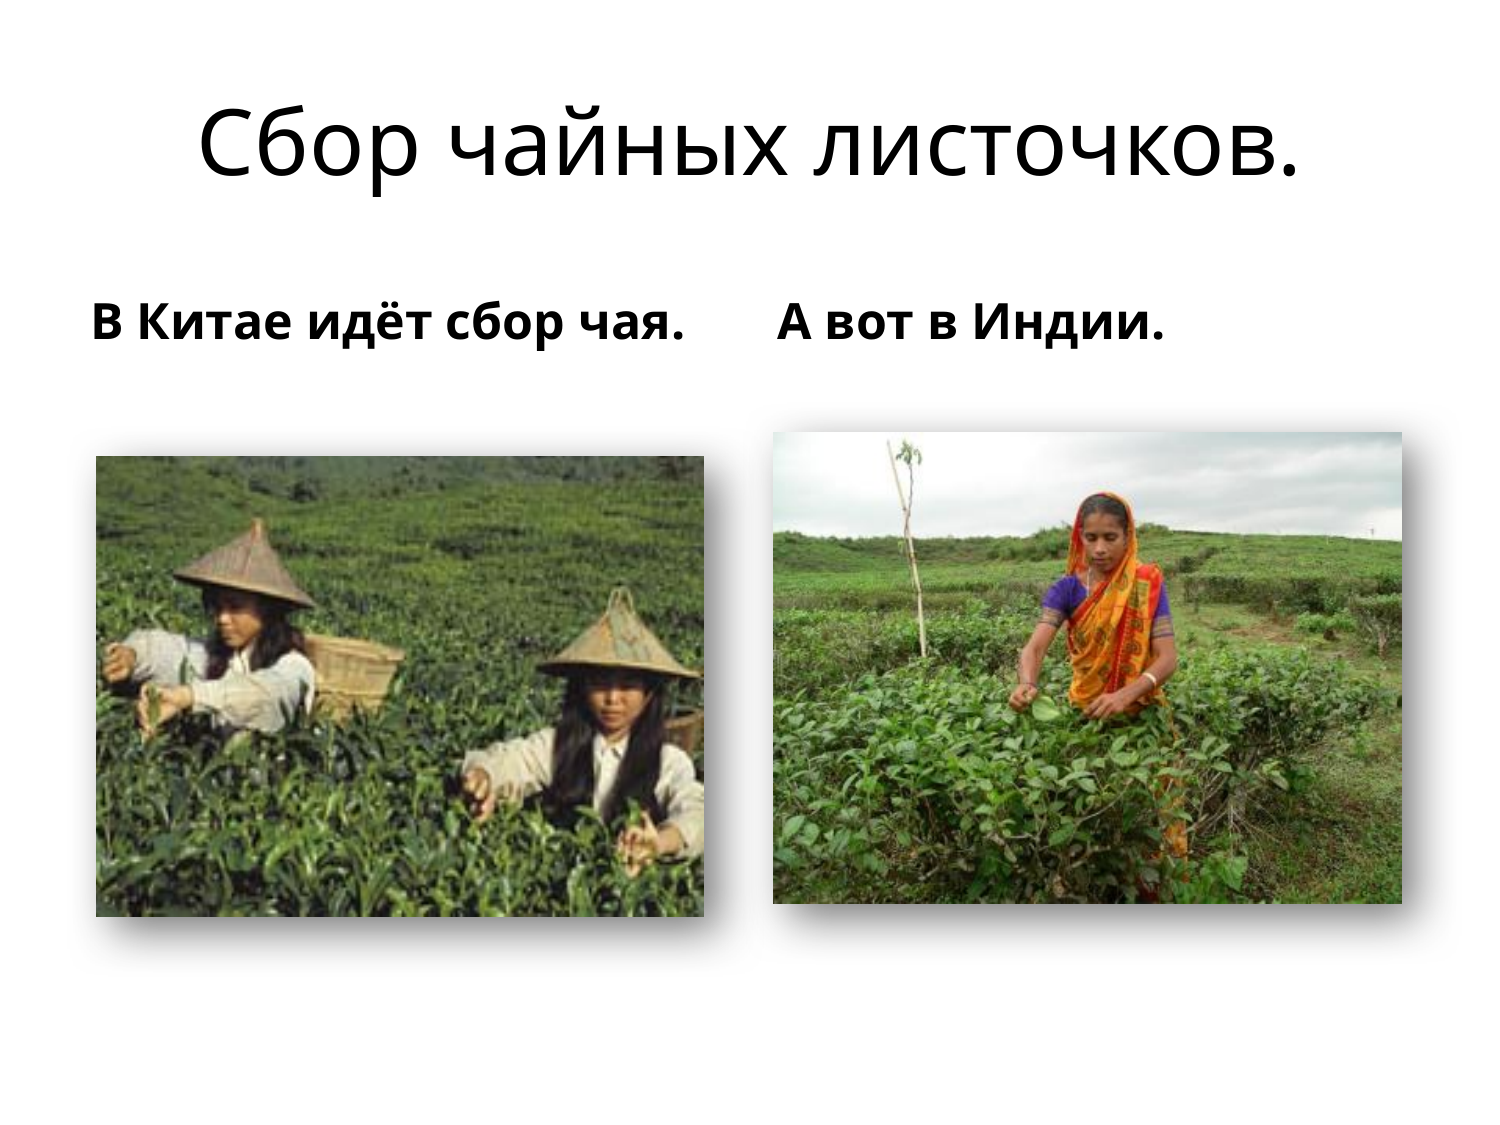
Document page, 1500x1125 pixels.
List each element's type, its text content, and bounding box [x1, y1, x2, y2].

list В Китае идёт сбор чая. [75, 251, 738, 357]
title Сбор чайных листочков. [75, 45, 1425, 233]
list А вот в Индии. [761, 251, 1425, 357]
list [96, 455, 704, 918]
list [773, 432, 1402, 904]
